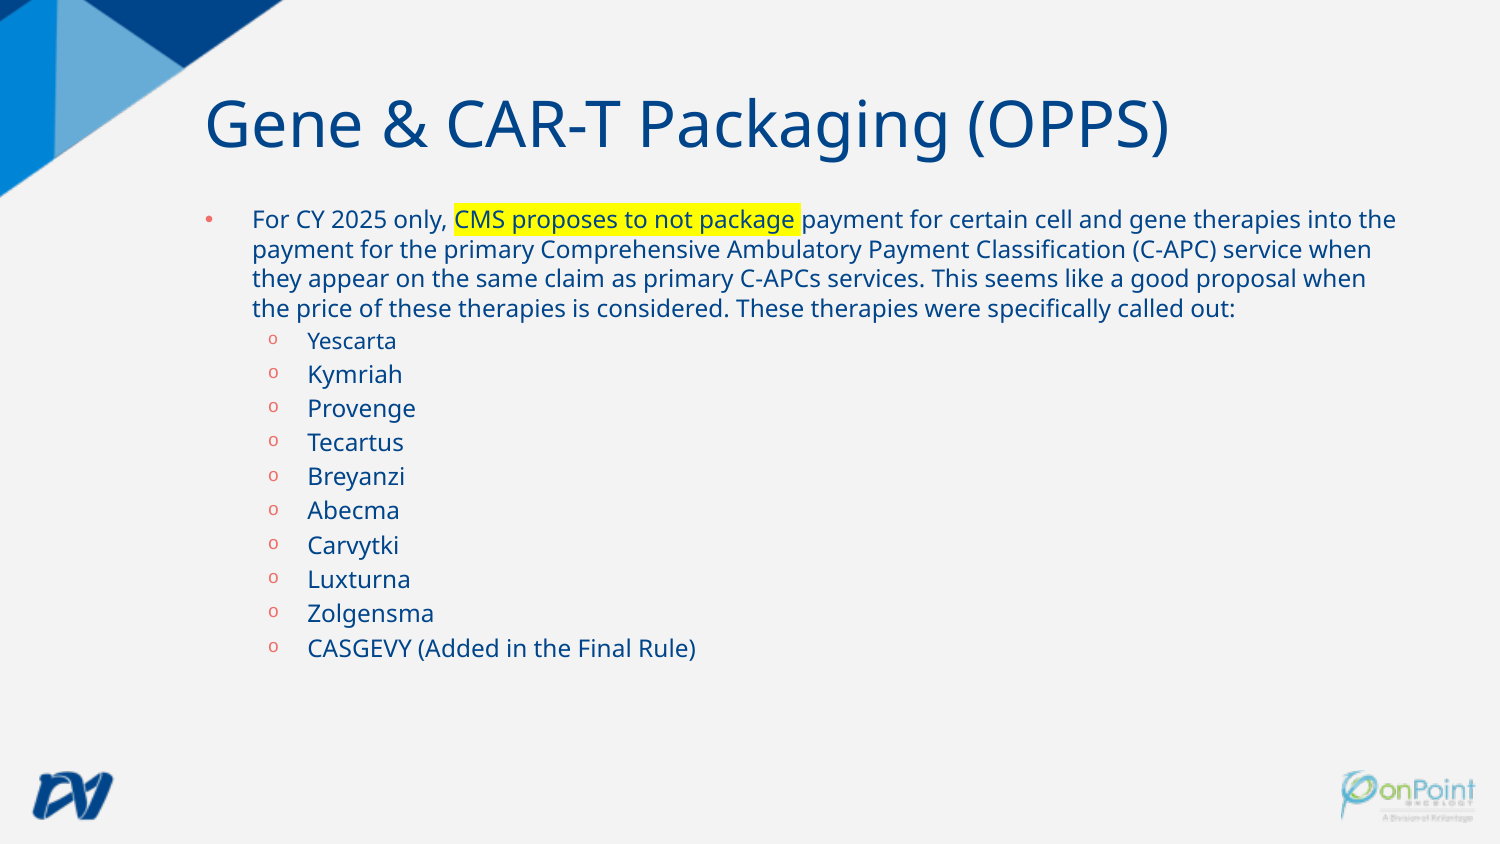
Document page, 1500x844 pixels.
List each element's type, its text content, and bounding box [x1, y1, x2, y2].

title Gene & CAR-T Packaging (OPPS) [189, 69, 1425, 175]
picture [1341, 770, 1476, 823]
picture [27, 770, 119, 823]
list For CY 2025 only, CMS proposes to not package payment for certain cell and gene therapies into the payment for the primary Comprehensive Ambulatory Payment Classification (C-APC) service when they appear on the same claim as primary C-APCs services. This seems like a good proposal when the price of these therapies is considered. These therapies were specifically called out: Yescarta Kymriah Provenge Tecartus Breyanzi Abecma Carvytki Luxturna Zolgensma CASGEVY (Added in the Final Rule) [189, 196, 1425, 754]
picture [0, 0, 634, 357]
